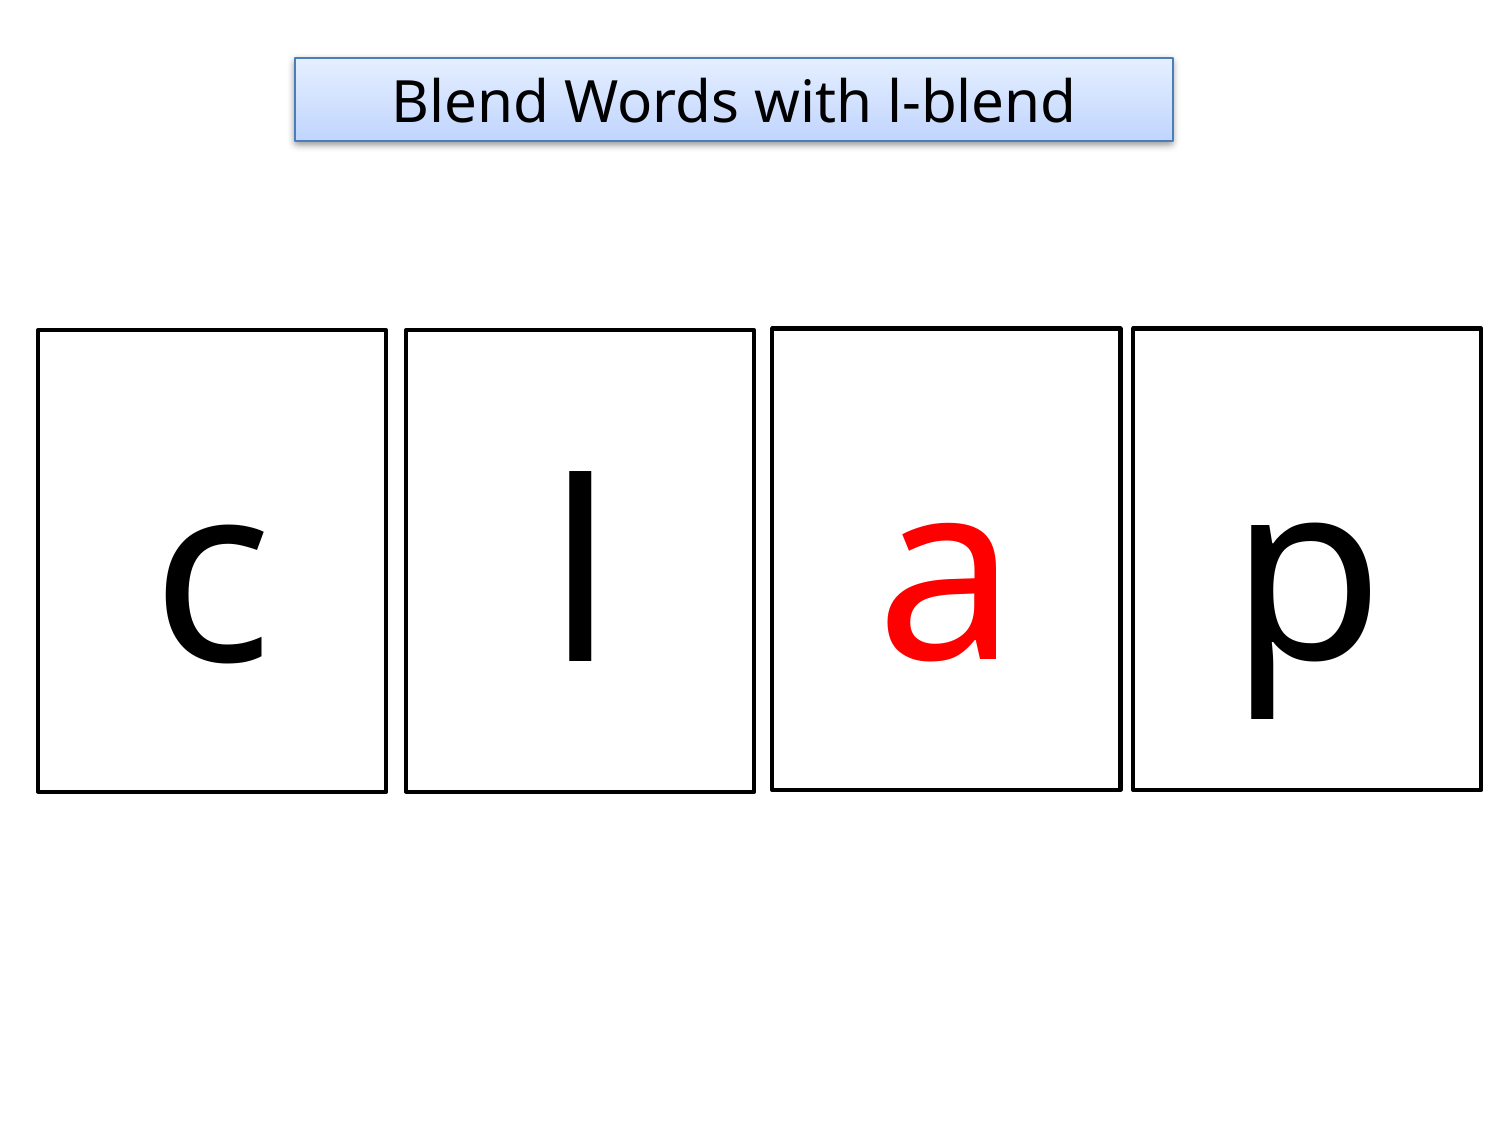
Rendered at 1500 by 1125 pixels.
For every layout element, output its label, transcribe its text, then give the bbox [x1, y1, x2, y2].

text_box Blend Words with l-blend [294, 57, 1174, 142]
text_box p [1131, 326, 1483, 792]
text_box a [770, 326, 1123, 792]
text_box l [404, 328, 756, 794]
text_box c [36, 328, 388, 794]
